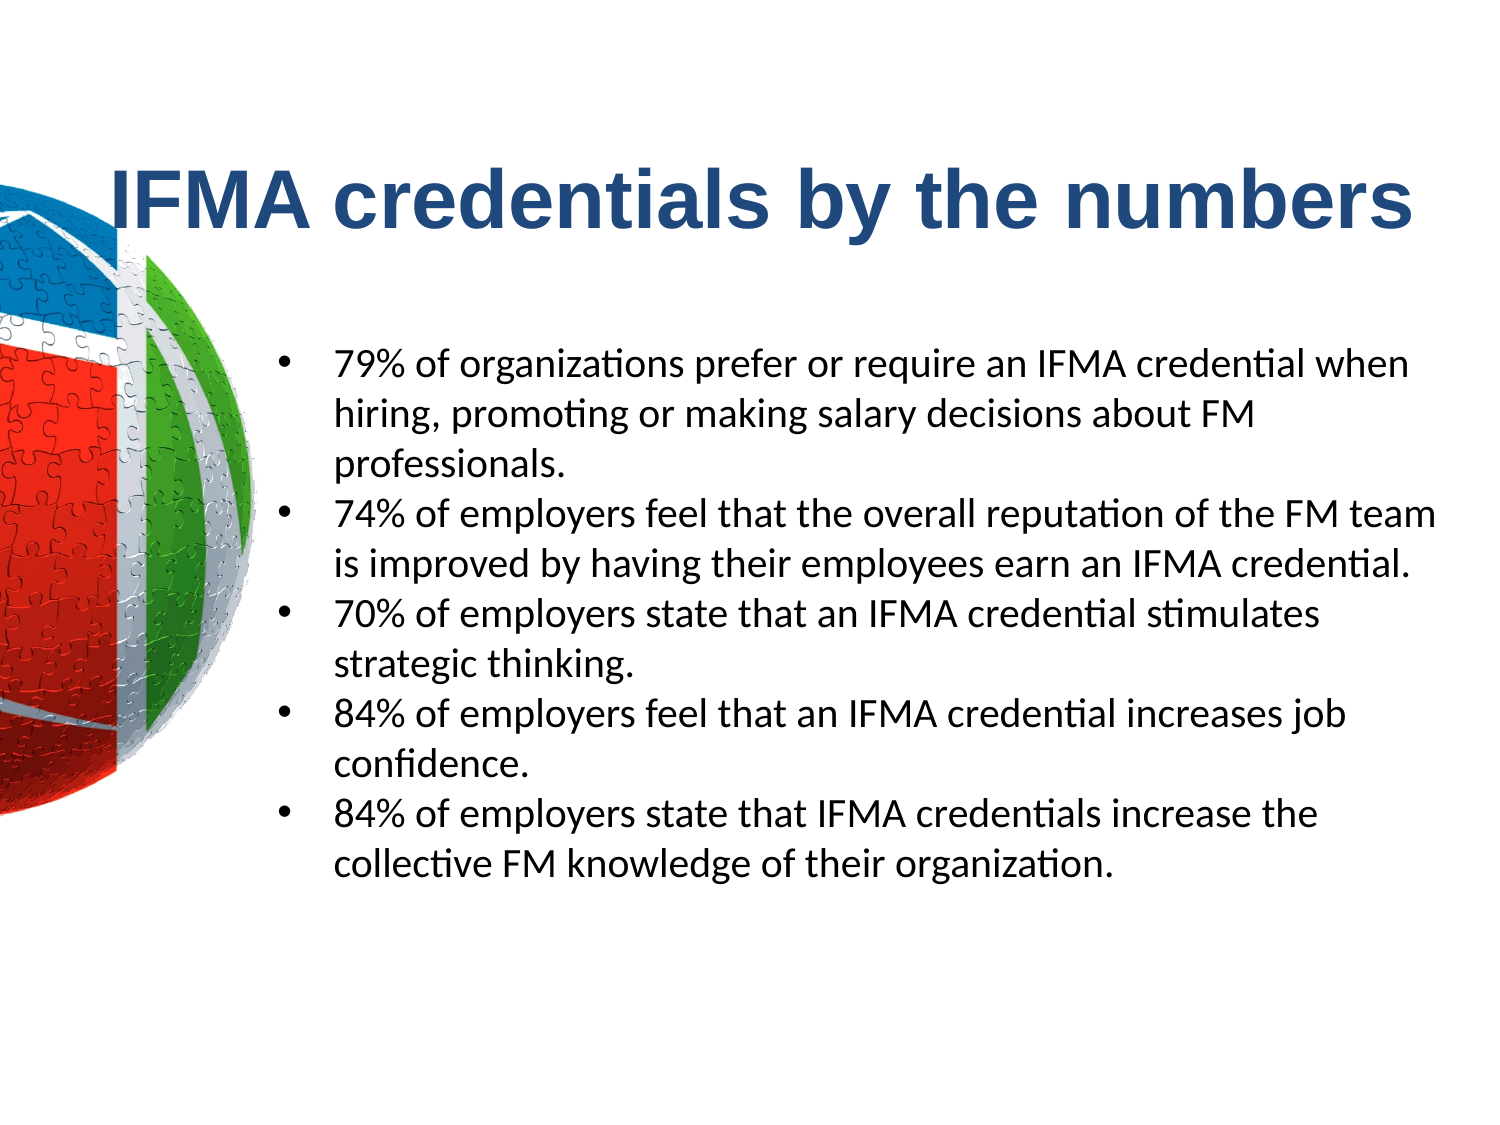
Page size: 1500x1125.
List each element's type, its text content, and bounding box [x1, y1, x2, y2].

text_box IFMA credentials by the numbers [379, 137, 1438, 263]
text_box 79% of organizations prefer or require an IFMA credential when hiring, promoting or making salary decisions about FM professionals. 74% of employers feel that the overall reputation of the FM team is improved by having their employees earn an IFMA credential. 70% of employers state that an IFMA credential stimulates strategic thinking. 84% of employers feel that an IFMA credential increases job confidence. 84% of employers state that IFMA credentials increase the collective FM knowledge of their organization. [379, 258, 1475, 894]
picture [0, 62, 376, 938]
